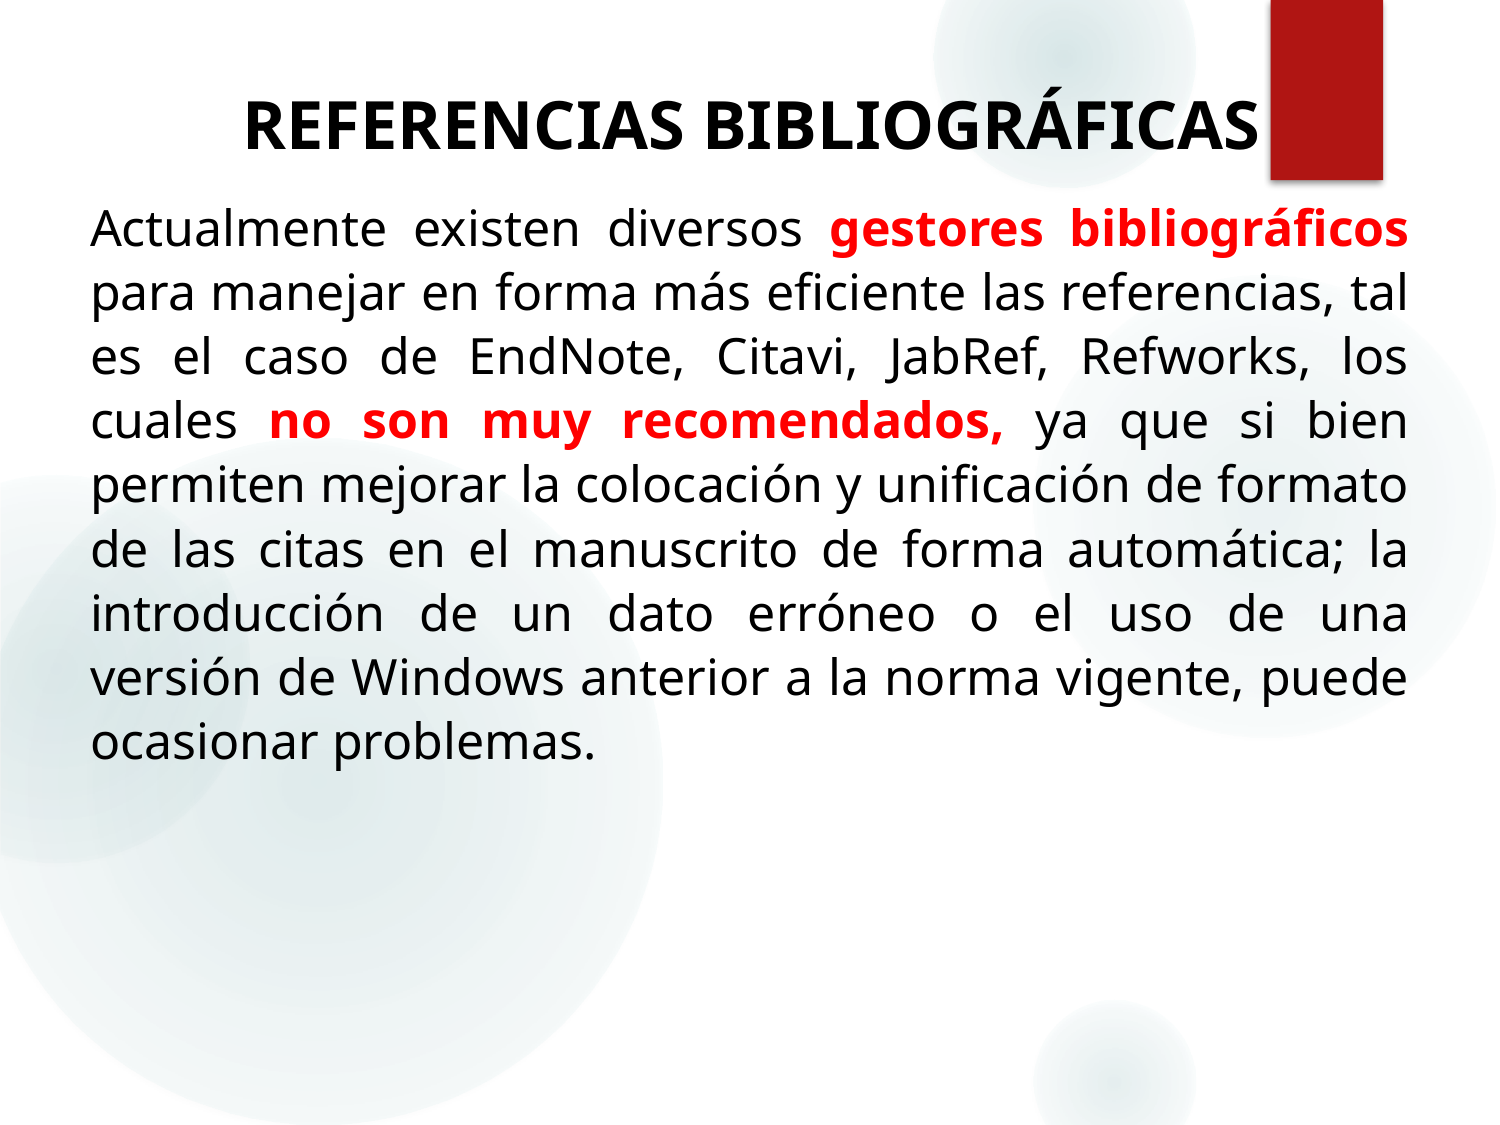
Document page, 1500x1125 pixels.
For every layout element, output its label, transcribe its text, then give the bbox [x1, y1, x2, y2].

list Actualmente existen diversos gestores bibliográficos para manejar en forma más eficiente las referencias, tal es el caso de EndNote, Citavi, JabRef, Refworks, los cuales no son muy recomendados, ya que si bien permiten mejorar la colocación y unificación de formato de las citas en el manuscrito de forma automática; la introducción de un dato erróneo o el uso de una versión de Windows anterior a la norma vigente, puede ocasionar problemas. [75, 184, 1425, 1017]
title REFERENCIAS BIBLIOGRÁFICAS [76, 69, 1427, 174]
